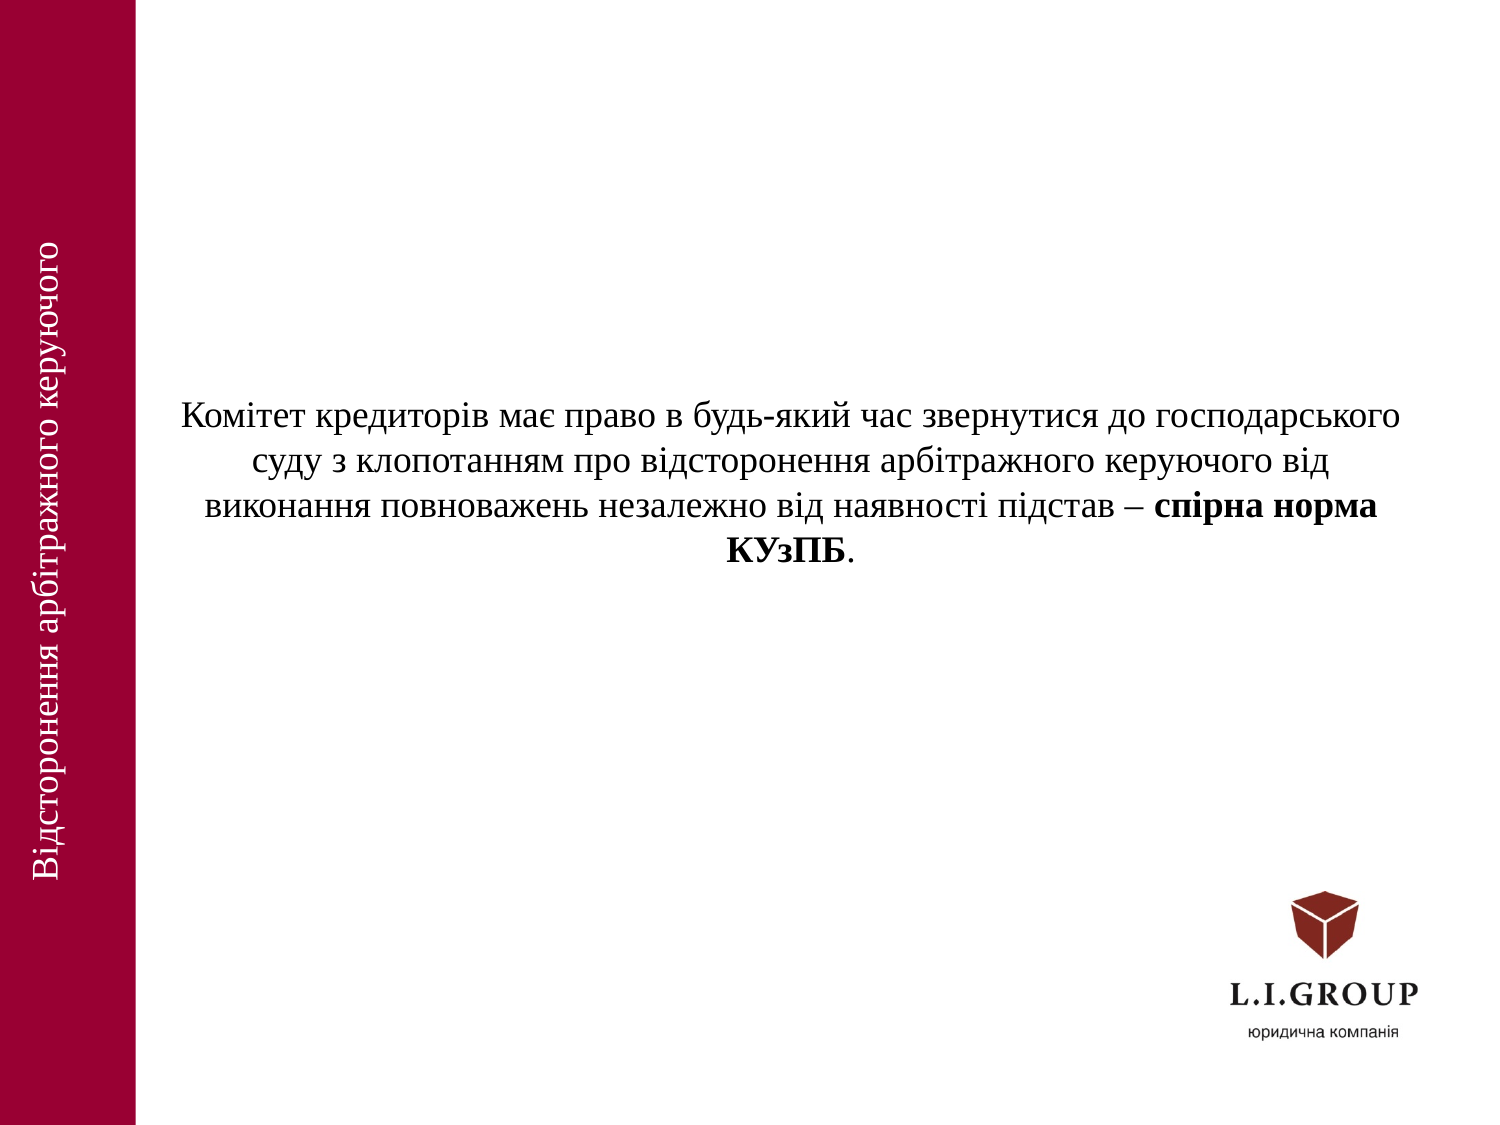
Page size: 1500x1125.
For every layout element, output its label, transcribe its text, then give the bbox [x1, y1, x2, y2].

picture [1222, 891, 1424, 1047]
text_box Комітет кредиторів має право в будь-який час звернутися до господарського суду з клопотанням про відсторонення арбітражного керуючого від виконання повноважень незалежно від наявності підстав – спірна норма КУзПБ. [159, 208, 1424, 578]
text_box Відсторонення арбітражного керуючого [12, 66, 89, 1047]
text_box [0, 0, 138, 1125]
